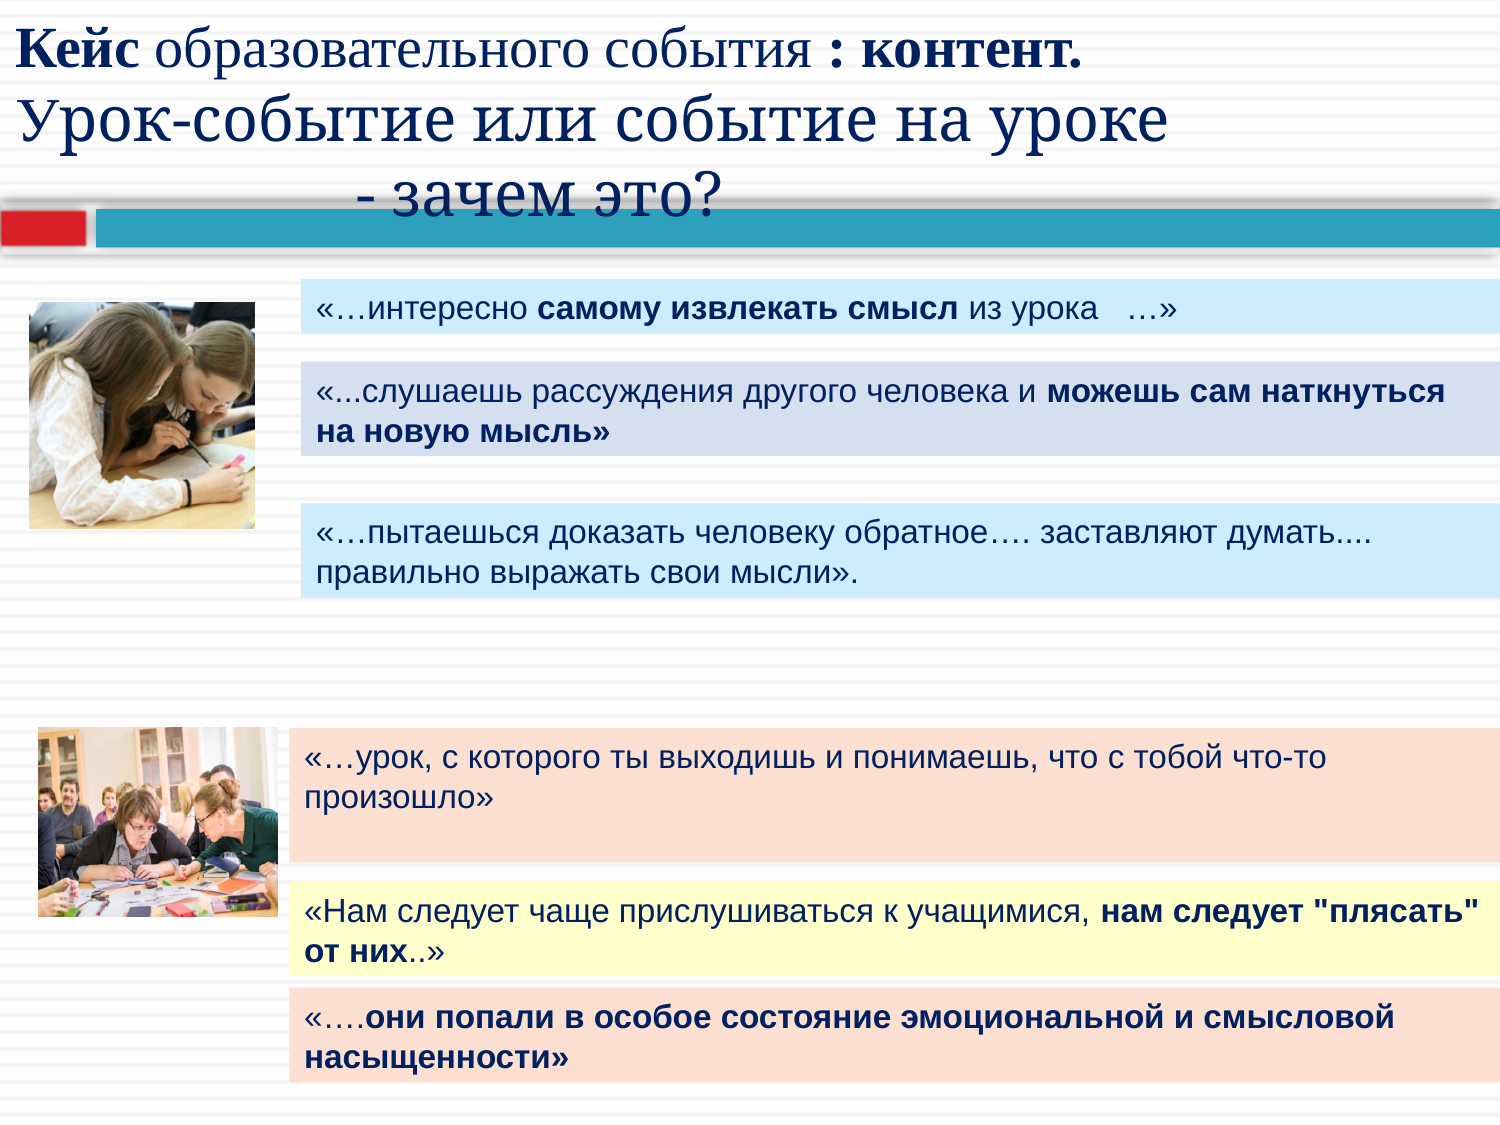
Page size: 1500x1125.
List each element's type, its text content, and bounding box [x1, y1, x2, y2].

picture [29, 302, 255, 529]
text_box «…пытаешься доказать человеку обратное…. заставляют думать.... правильно выражать свои мысли». [301, 503, 1500, 598]
text_box «….они попали в особое состояние эмоциональной и смысловой насыщенности» [289, 987, 1500, 1083]
picture [38, 727, 278, 917]
text_box «...слушаешь рассуждения другого человека и можешь сам наткнуться на новую мысль» [301, 361, 1500, 457]
text_box «Нам следует чаще прислушиваться к учащимися, нам следует "плясать" от них..» [289, 881, 1500, 977]
text_box «…урок, с которого ты выходишь и понимаешь, что с тобой что-то произошло» [289, 727, 1500, 863]
text_box «…интересно самому извлекать смысл из урока …» [301, 278, 1500, 334]
title Кейс образовательного события : контент. Урок-событие или событие на уроке - зачем это? [0, 37, 1500, 201]
